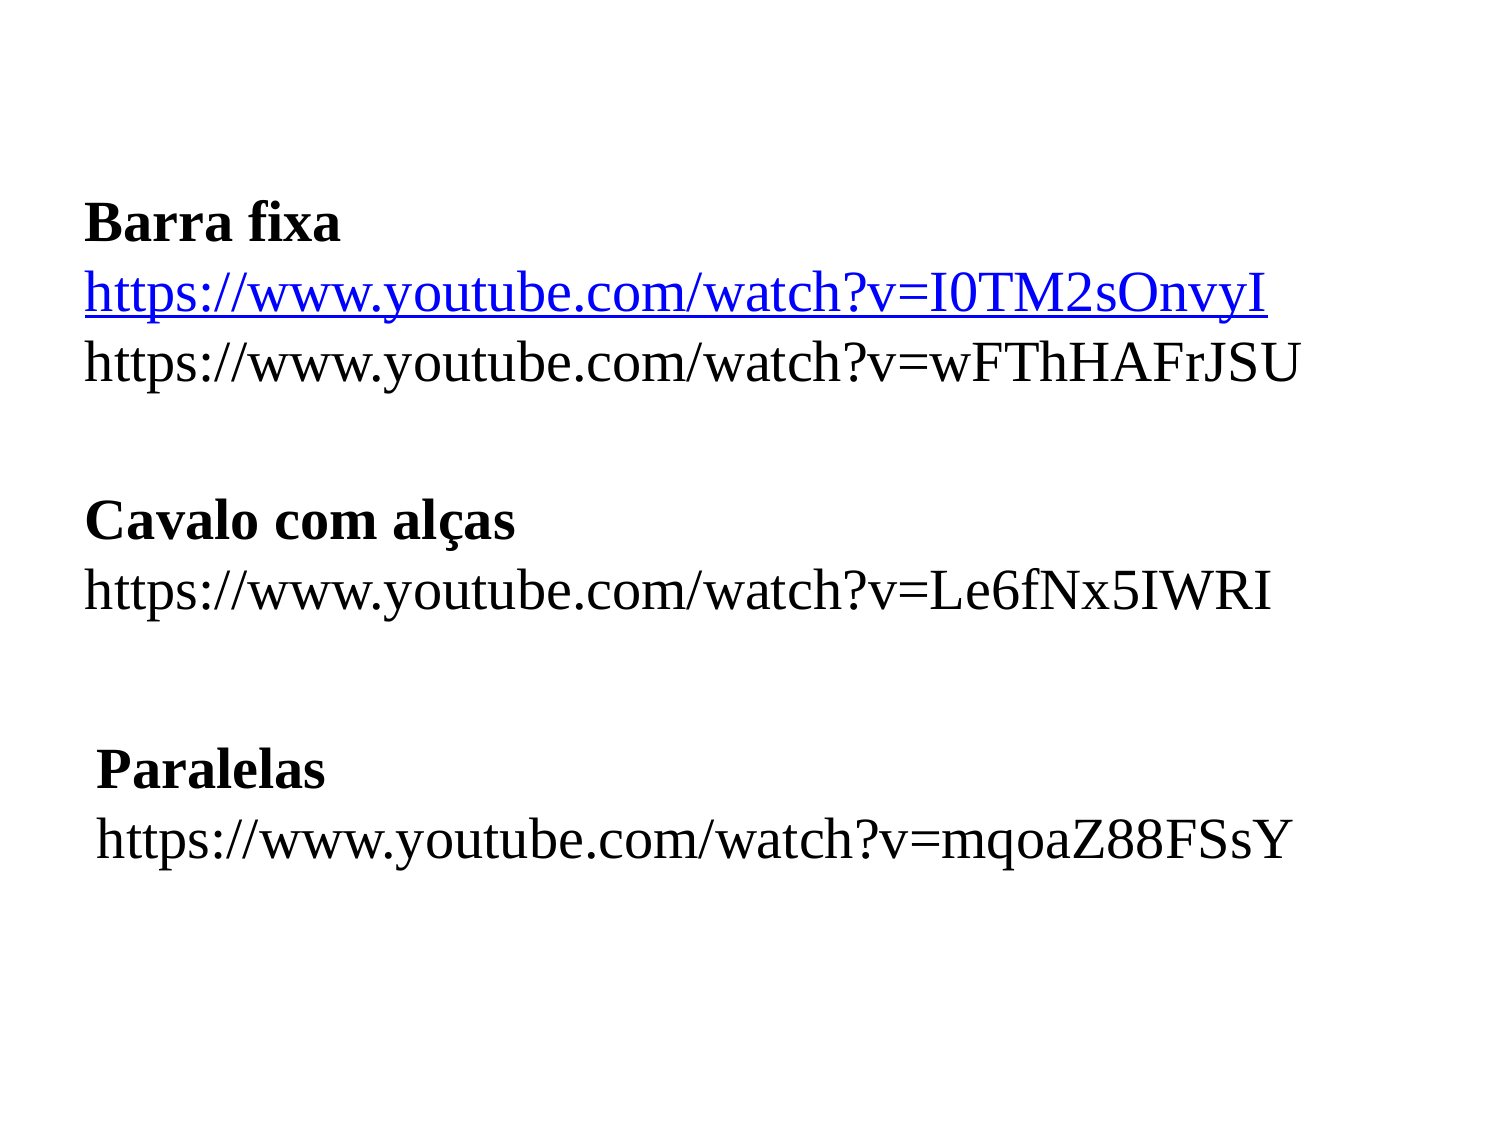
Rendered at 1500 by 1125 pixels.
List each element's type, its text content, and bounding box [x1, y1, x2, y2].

text_box Paralelas https://www.youtube.com/watch?v=mqoaZ88FSsY [82, 722, 1325, 878]
text_box Barra fixa https://www.youtube.com/watch?v=I0TM2sOnvyI https://www.youtube.com/watch?v=wFThHAFrJSU [70, 175, 1442, 401]
text_box Cavalo com alças https://www.youtube.com/watch?v=Le6fNx5IWRI [70, 474, 1454, 629]
